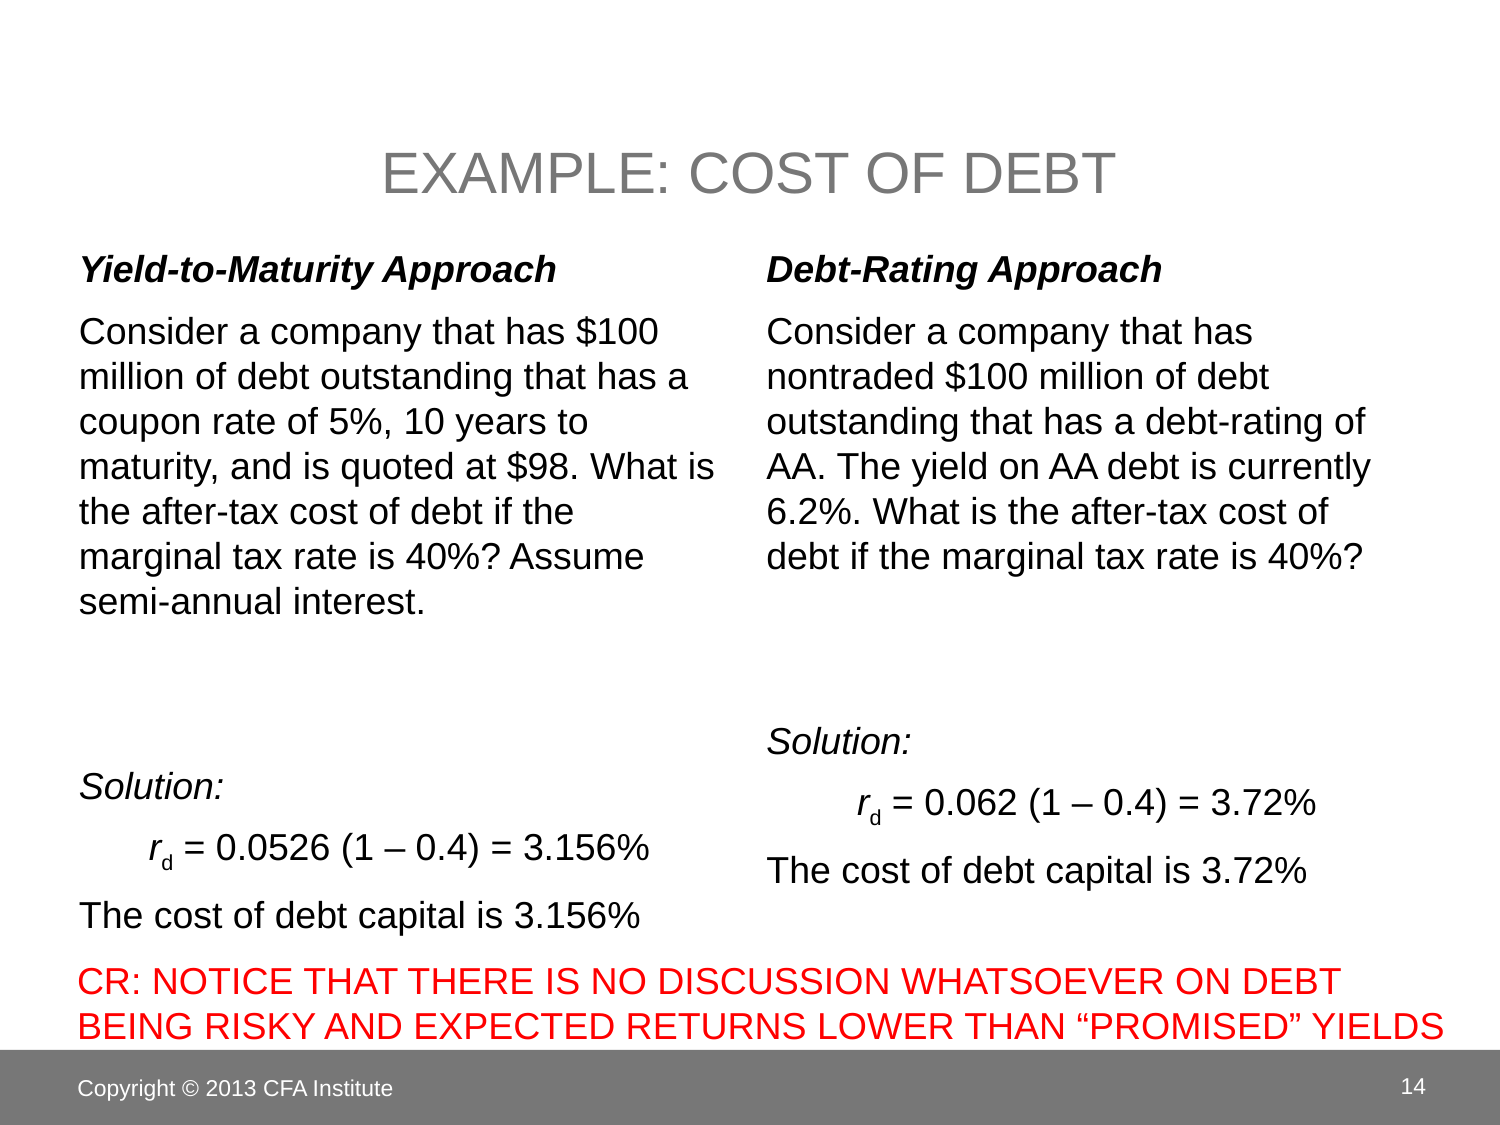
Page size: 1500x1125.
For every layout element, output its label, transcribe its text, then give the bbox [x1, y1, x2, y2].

list Debt-Rating Approach Consider a company that has nontraded $100 million of debt outstanding that has a debt-rating of AA. The yield on AA debt is currently 6.2%. What is the after-tax cost of debt if the marginal tax rate is 40%? Solution: rd = 0.062 (1 – 0.4) = 3.72% The cost of debt capital is 3.72% [750, 237, 1438, 949]
slide_number 14 [1312, 1055, 1442, 1116]
text_box [362, 1038, 1275, 1075]
text_box CR: NOTICE THAT THERE IS NO DISCUSSION WHATSOEVER ON DEBT BEING RISKY AND EXPECTED RETURNS LOWER THAN “PROMISED” YIELDS [62, 949, 1475, 1038]
title Example: Cost of debt [62, 24, 1437, 213]
footer Copyright © 2013 CFA Institute [62, 1054, 538, 1121]
list Yield-to-Maturity Approach Consider a company that has $100 million of debt outstanding that has a coupon rate of 5%, 10 years to maturity, and is quoted at $98. What is the after-tax cost of debt if the marginal tax rate is 40%? Assume semi-annual interest. Solution: rd = 0.0526 (1 – 0.4) = 3.156% The cost of debt capital is 3.156% [62, 237, 750, 949]
